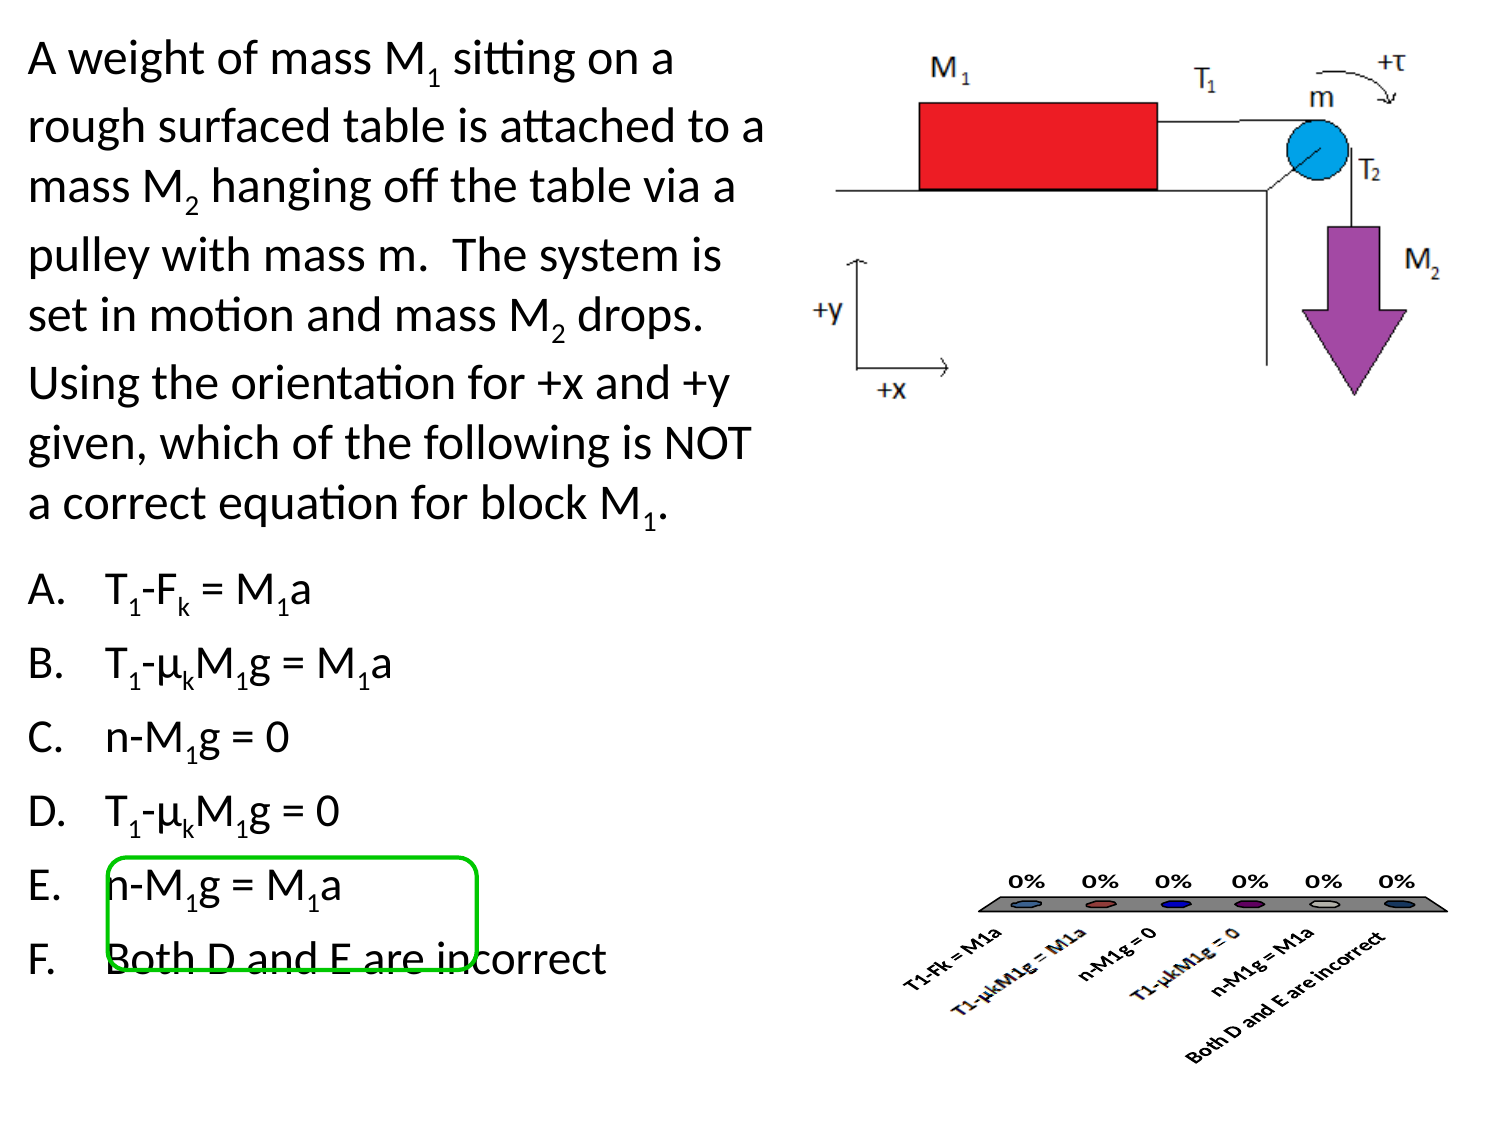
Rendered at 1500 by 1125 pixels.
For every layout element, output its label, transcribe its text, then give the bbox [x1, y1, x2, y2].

picture [799, 24, 1451, 421]
text_box [105, 855, 479, 973]
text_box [739, 549, 1490, 1107]
title A weight of mass M1 sitting on a rough surfaced table is attached to a mass M2 hanging off the table via a pulley with mass m. The system is set in motion and mass M2 drops. Using the orientation for +x and +y given, which of the following is NOT a correct equation for block M1. [12, 24, 788, 538]
list T1-Fk = M1a T1-μkM1g = M1a n-M1g = 0 T1-μkM1g = 0 n-M1g = M1a Both D and E are incorrect [12, 549, 625, 1005]
